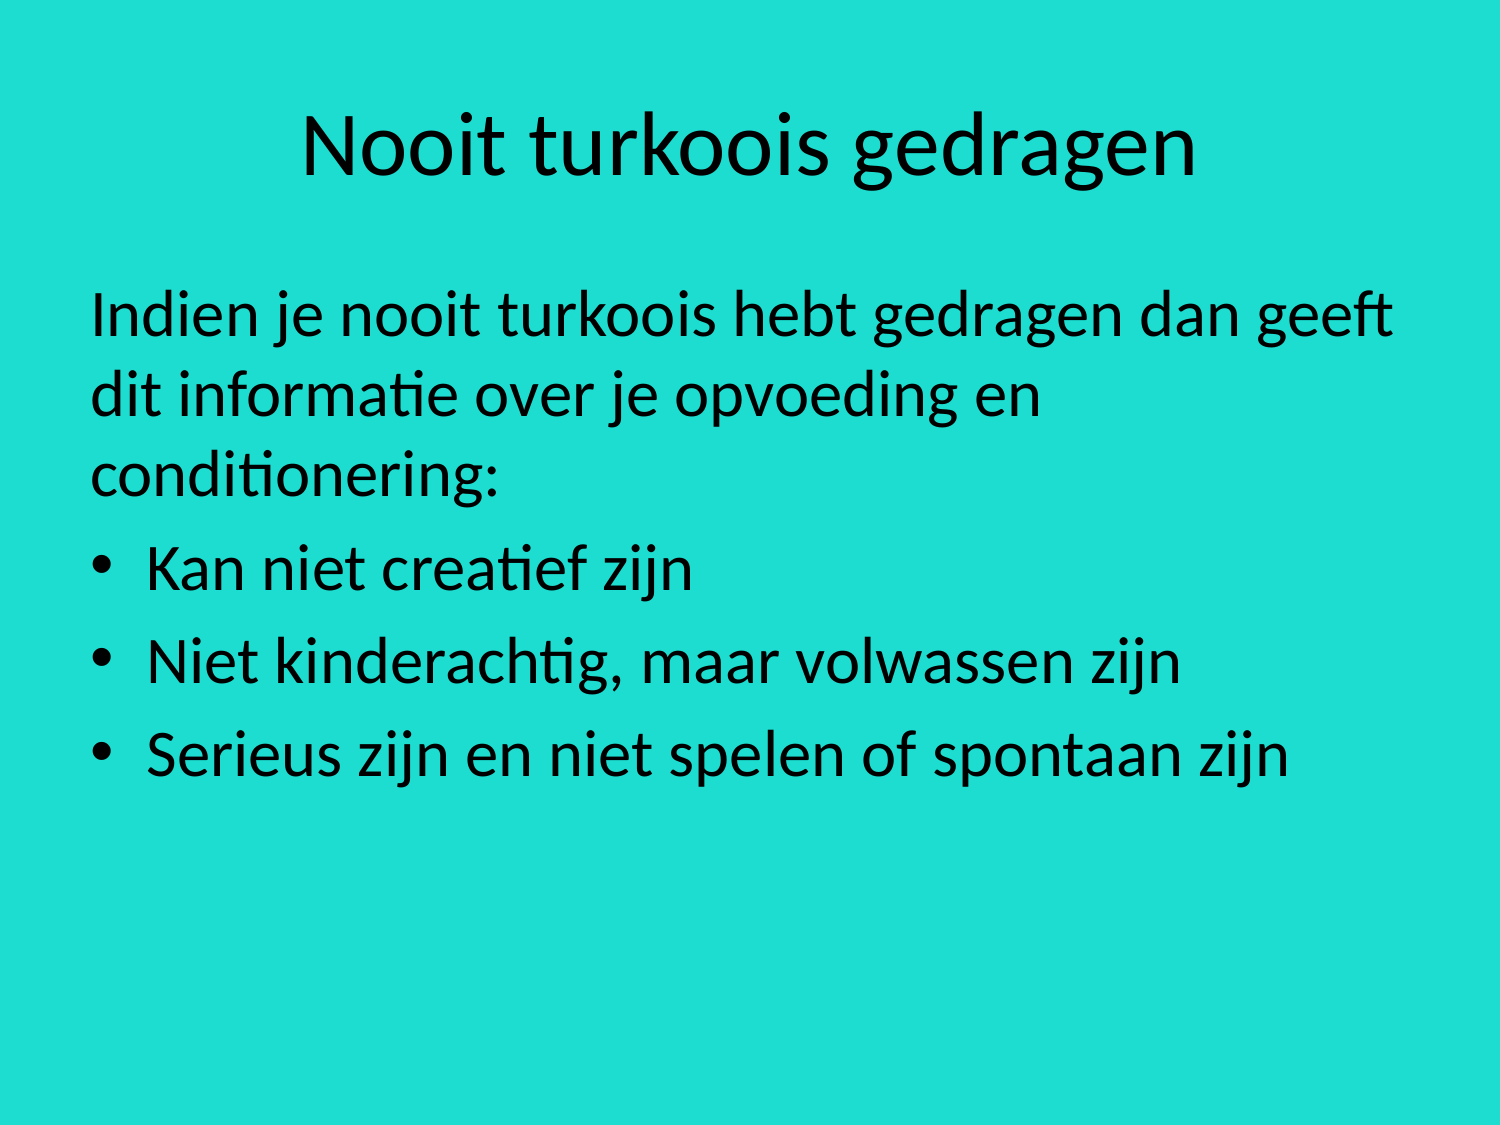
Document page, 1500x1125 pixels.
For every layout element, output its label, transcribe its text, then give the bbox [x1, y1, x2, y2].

title Nooit turkoois gedragen [75, 45, 1425, 233]
list Indien je nooit turkoois hebt gedragen dan geeft dit informatie over je opvoeding en conditionering: Kan niet creatief zijn Niet kinderachtig, maar volwassen zijn Serieus zijn en niet spelen of spontaan zijn [75, 262, 1425, 1005]
